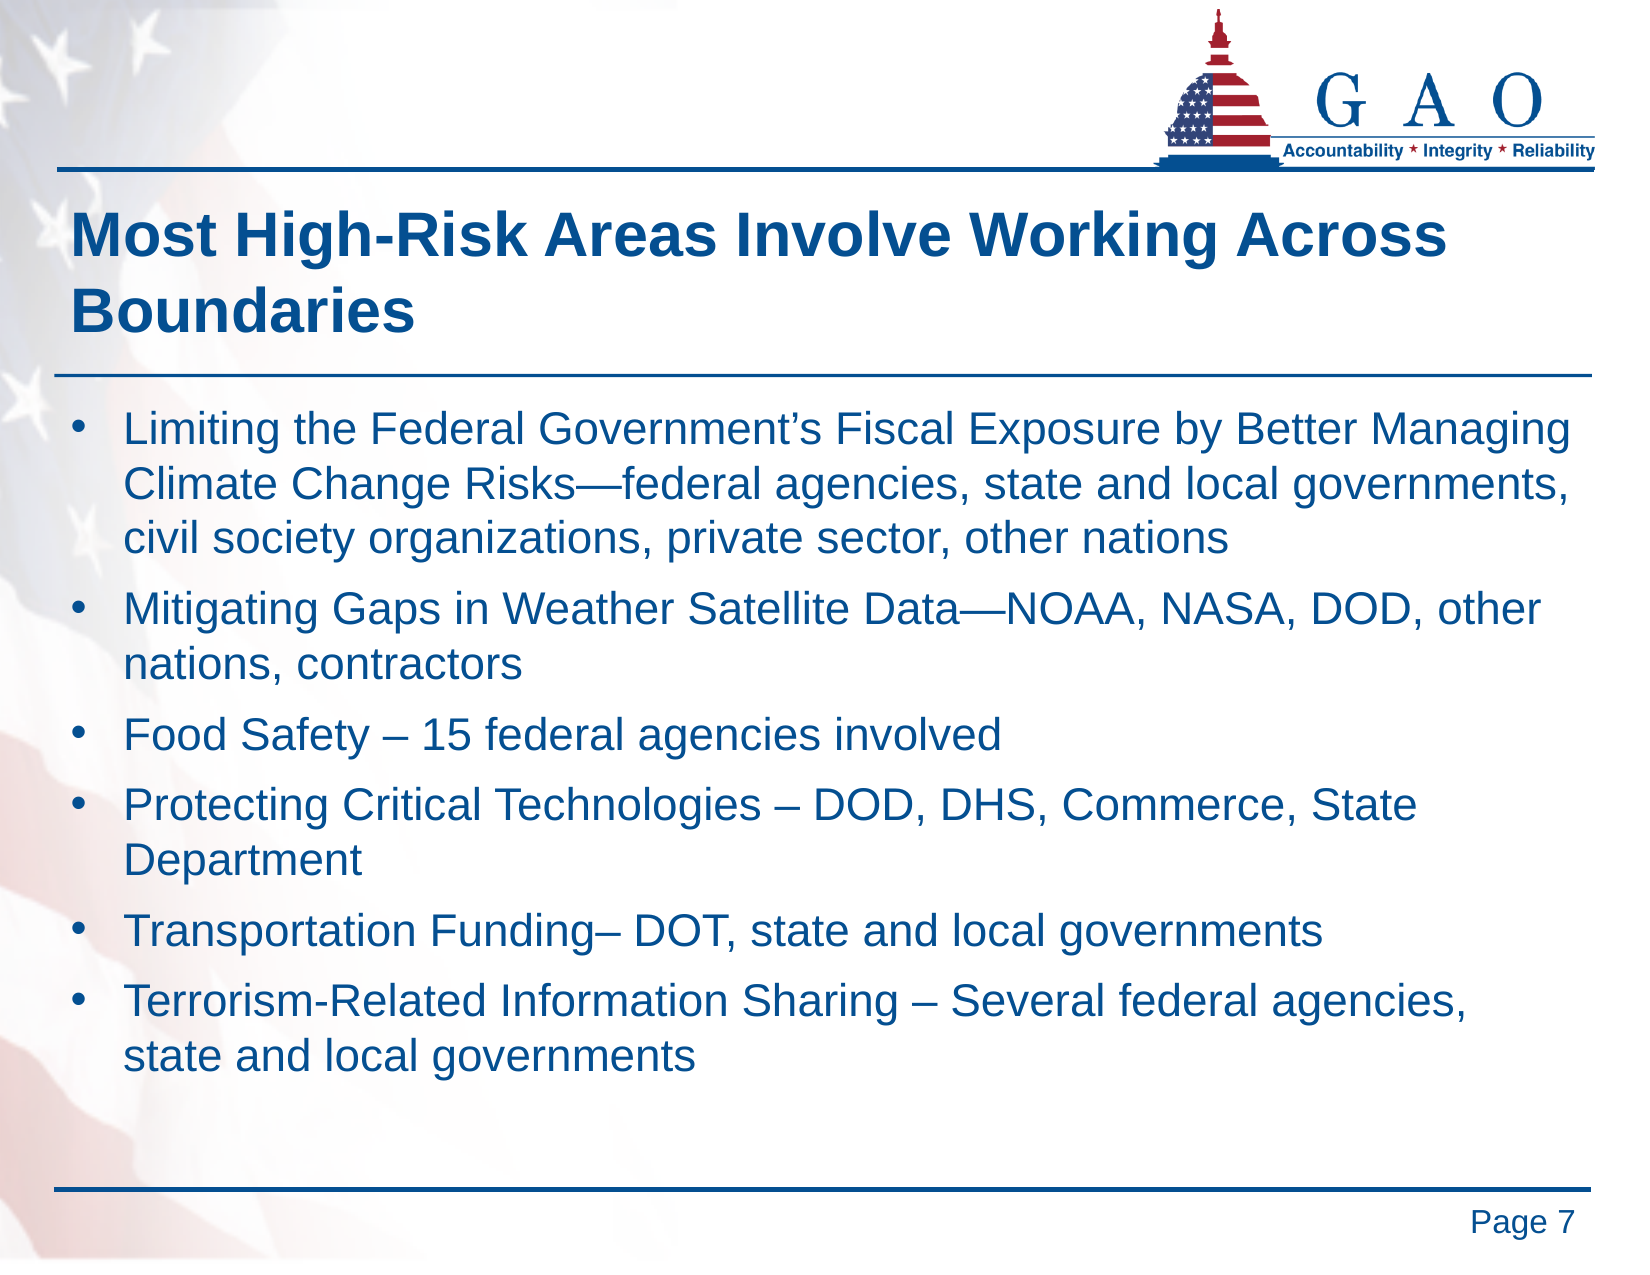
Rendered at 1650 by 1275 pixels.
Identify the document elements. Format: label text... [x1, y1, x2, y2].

picture [0, 0, 1650, 1275]
list Limiting the Federal Government’s Fiscal Exposure by Better Managing Climate Change Risks—federal agencies, state and local governments, civil society organizations, private sector, other nations Mitigating Gaps in Weather Satellite Data—NOAA, NASA, DOD, other nations, contractors Food Safety – 15 federal agencies involved Protecting Critical Technologies – DOD, DHS, Commerce, State Department Transportation Funding– DOT, state and local governments Terrorism-Related Information Sharing – Several federal agencies, state and local governments [53, 389, 1592, 1176]
title Most High-Risk Areas Involve Working Across Boundaries [53, 184, 1592, 354]
slide_number 7 [1207, 1191, 1593, 1250]
